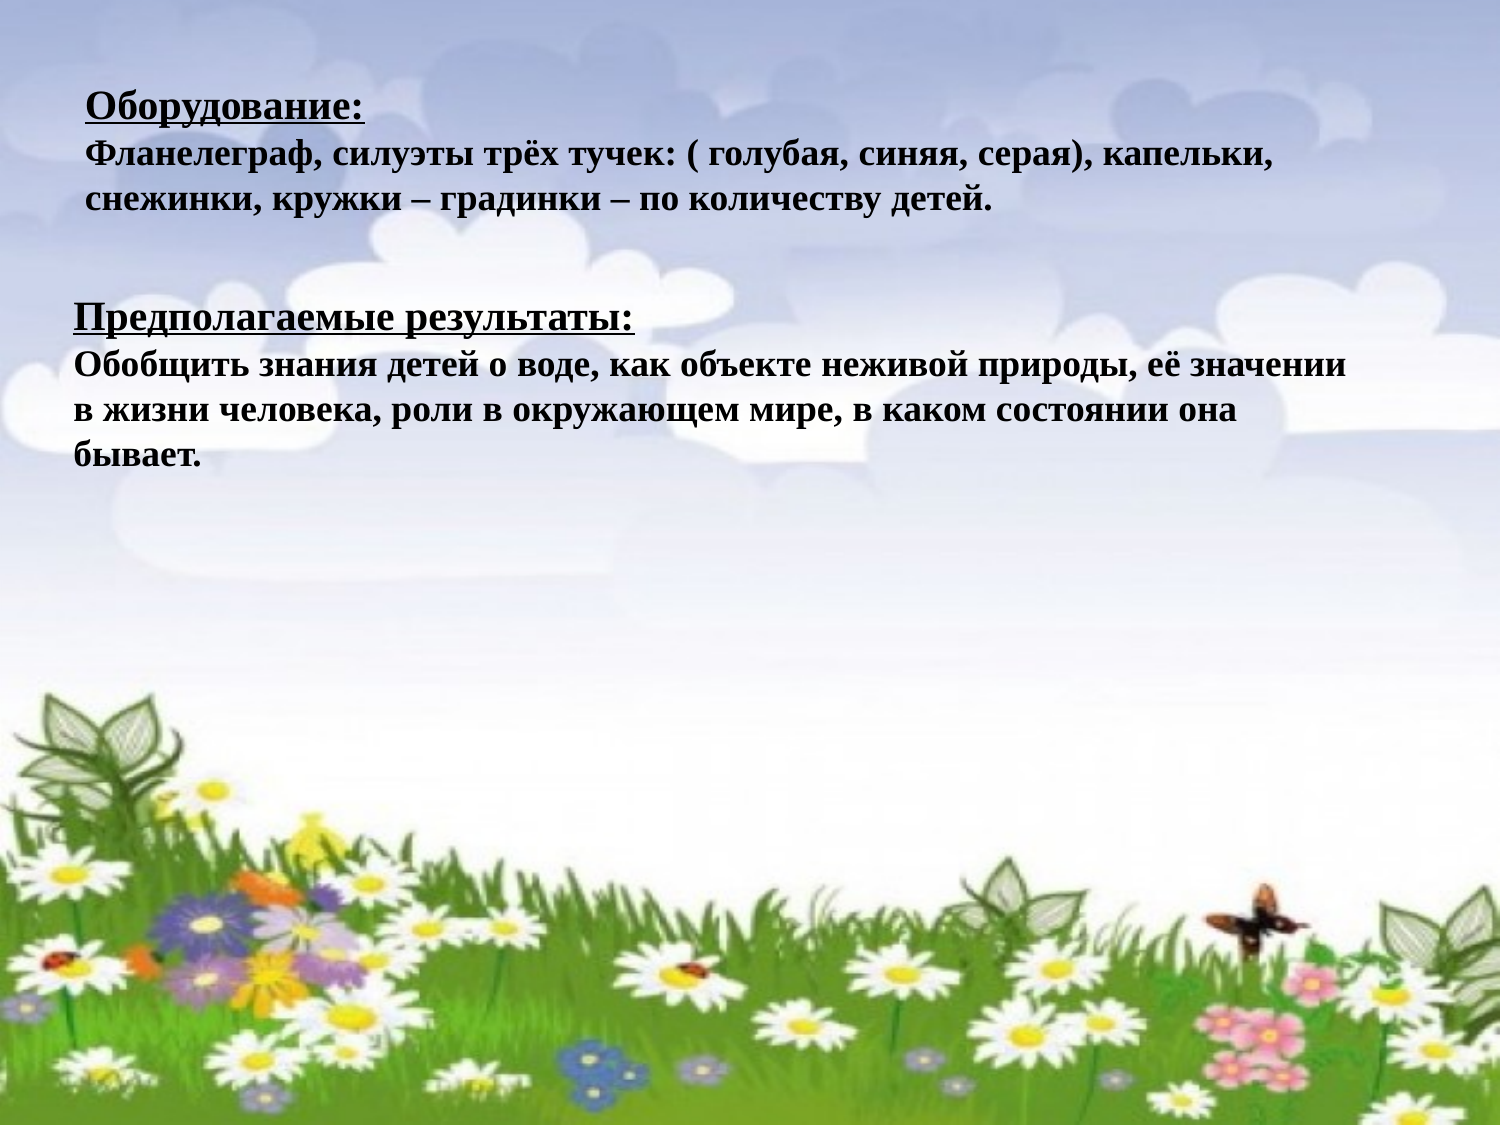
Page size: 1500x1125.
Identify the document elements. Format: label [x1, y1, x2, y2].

list [0, 0, 1500, 1125]
